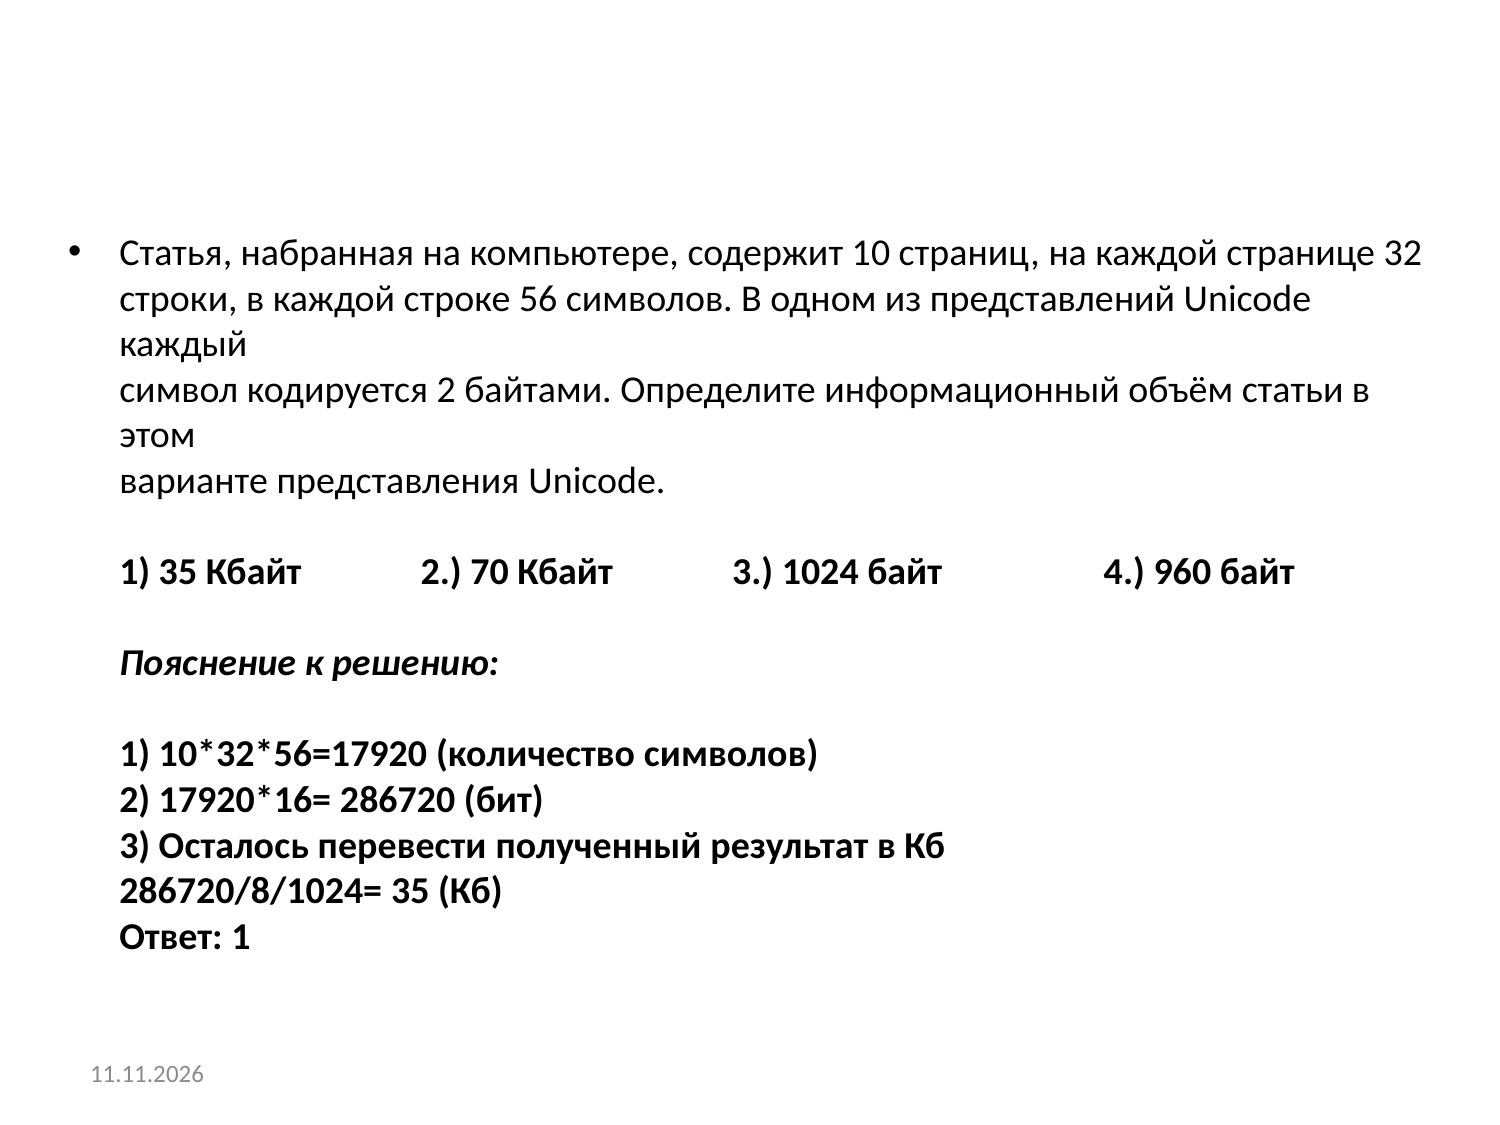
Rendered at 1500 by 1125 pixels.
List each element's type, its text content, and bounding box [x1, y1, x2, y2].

list Статья, набранная на компьютере, содержит 10 страниц, на каждой странице 32 строки, в каждой строке 56 символов. В одном из представлений Unicode каждый символ кодируется 2 байтами. Определите информационный объём статьи в этом варианте представления Unicode. 1) 35 Кбайт 2.) 70 Кбайт 3.) 1024 байт 4.) 960 байт Пояснение к решению: 1) 10*32*56=17920 (количество символов) 2) 17920*16= 286720 (бит) 3) Осталось перевести полученный результат в Кб 286720/8/1024= 35 (Кб) Ответ: 1 [53, 219, 1459, 1005]
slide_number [75, 1042, 425, 1103]
